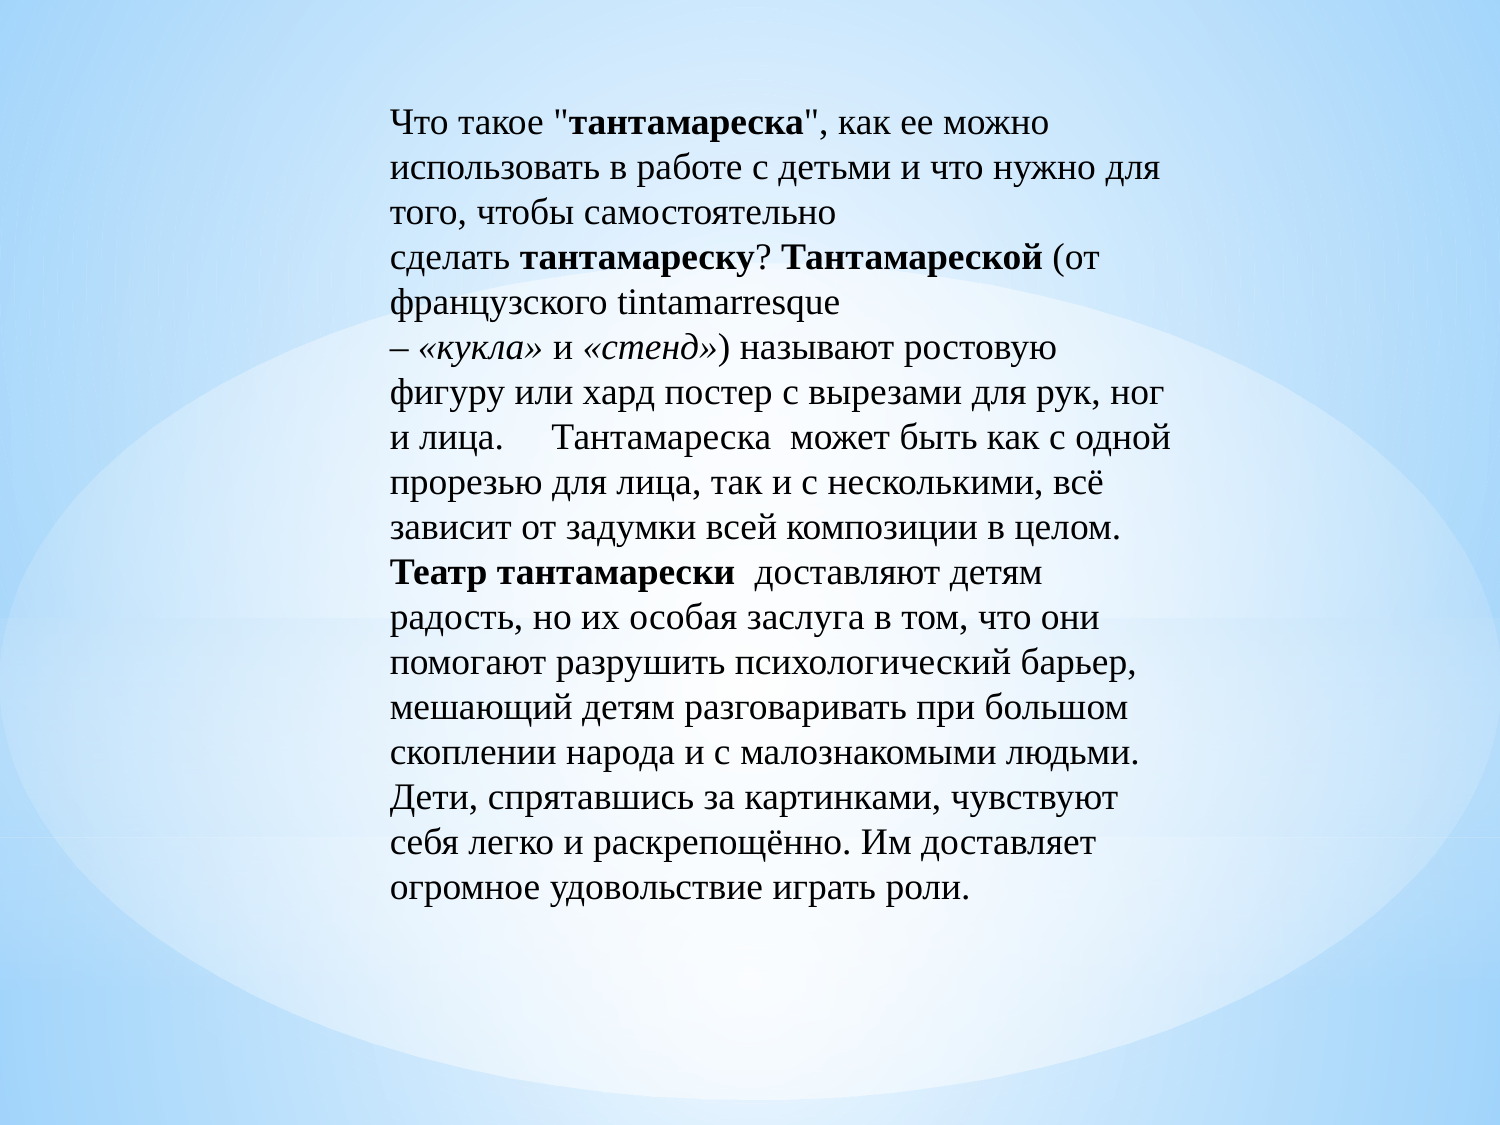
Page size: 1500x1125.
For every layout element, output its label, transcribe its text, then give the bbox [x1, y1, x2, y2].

text_box Что такое "тантамареска", как ее можно использовать в работе с детьми и что нужно для того, чтобы самостоятельно сделать тантамареску? Тантамареской (от французского tintamarresque – «кукла» и «стенд») называют ростовую фигуру или хард постер с вырезами для рук, ног и лица. Тантамареска может быть как с одной прорезью для лица, так и с несколькими, всё зависит от задумки всей композиции в целом. Театр тантамарески доставляют детям радость, но их особая заслуга в том, что они помогают разрушить психологический барьер, мешающий детям разговаривать при большом скоплении народа и с малознакомыми людьми. Дети, спрятавшись за картинками, чувствуют себя легко и раскрепощённо. Им доставляет огромное удовольствие играть роли. [375, 89, 1188, 1005]
